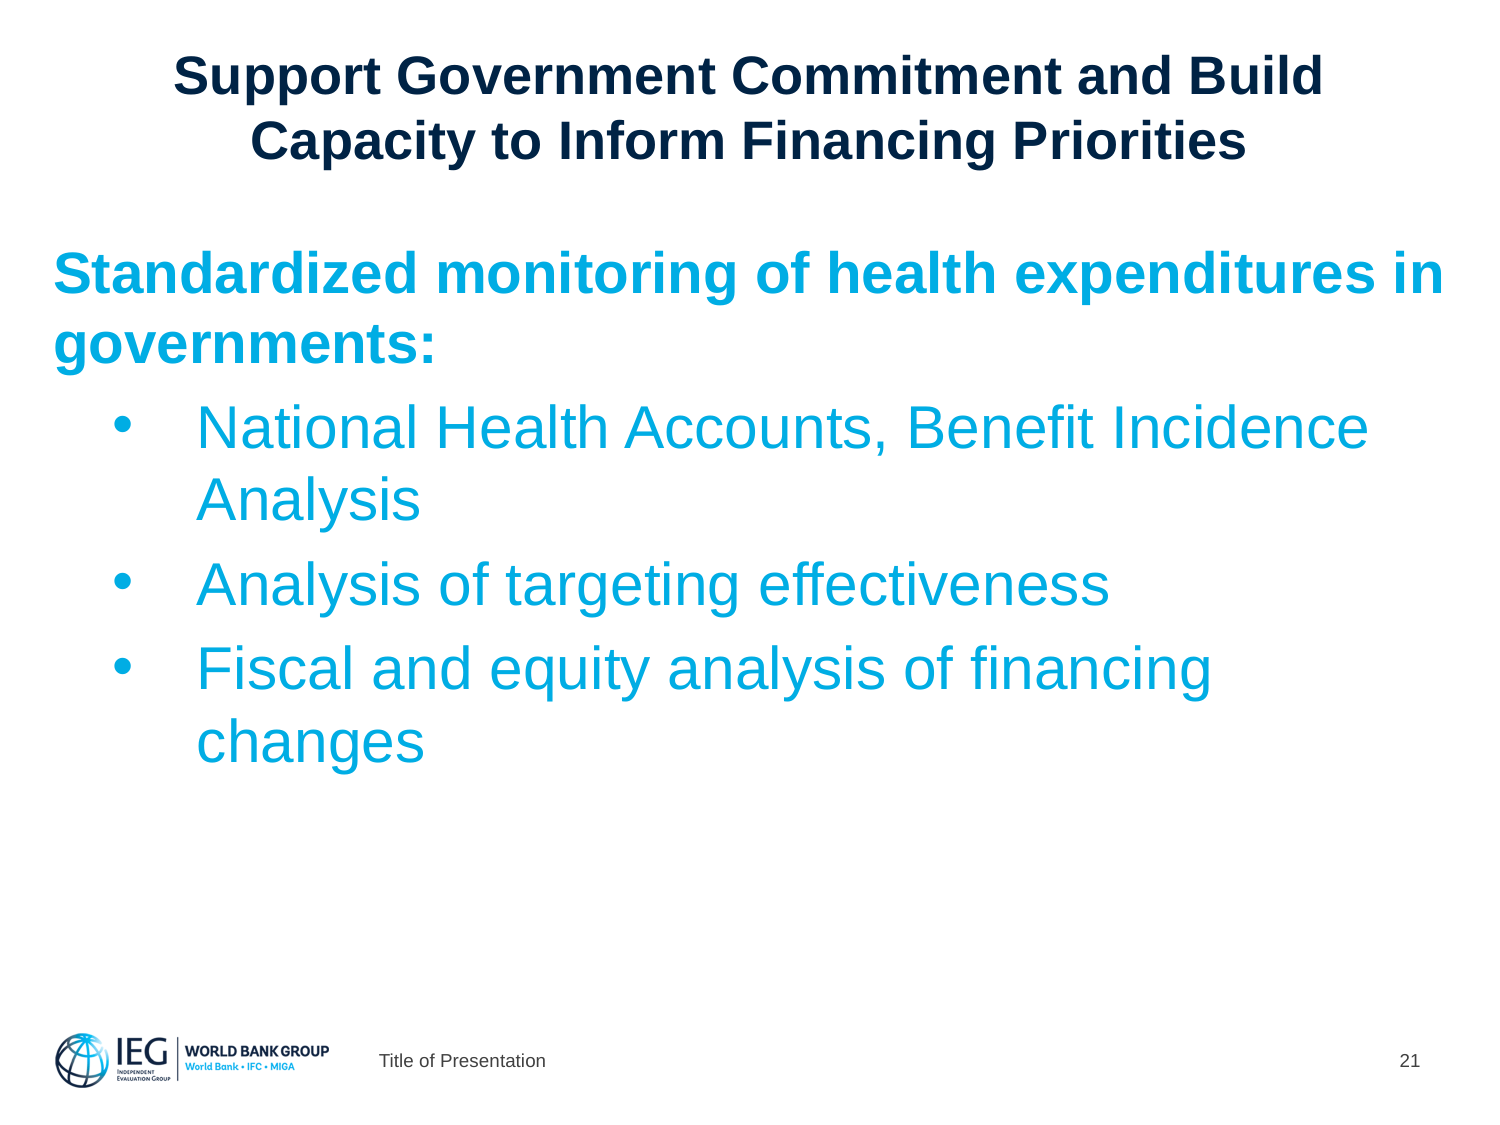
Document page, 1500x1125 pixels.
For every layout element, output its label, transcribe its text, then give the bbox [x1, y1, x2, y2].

picture [55, 1033, 329, 1088]
list Standardized monitoring of health expenditures in governments: National Health Accounts, Benefit Incidence Analysis Analysis of targeting effectiveness Fiscal and equity analysis of financing changes [53, 235, 1447, 988]
slide_number 21 [1399, 1043, 1447, 1079]
picture [79, 1045, 87, 1054]
footer Title of Presentation [378, 1043, 1127, 1079]
title Support Government Commitment and Build Capacity to Inform Financing Priorities [53, 42, 1447, 174]
